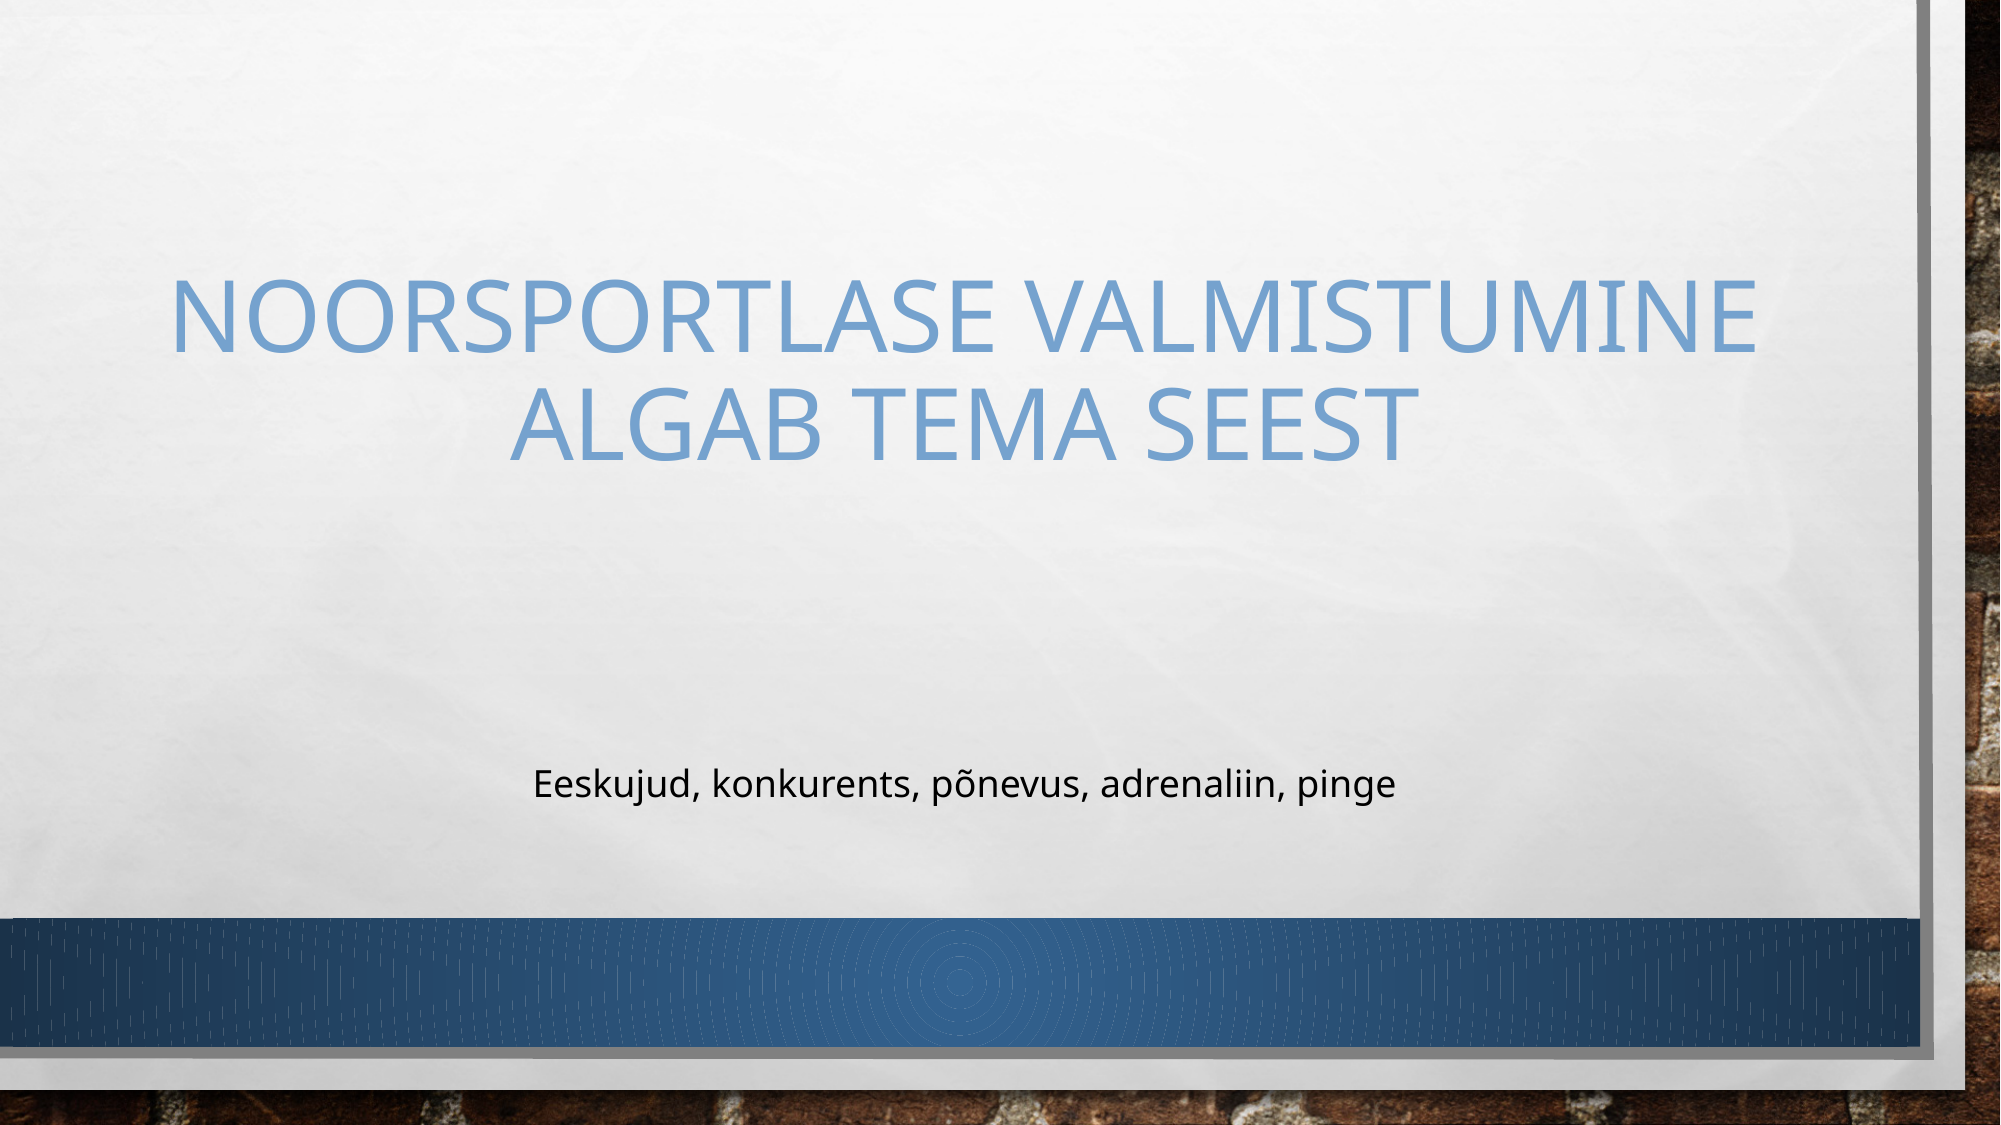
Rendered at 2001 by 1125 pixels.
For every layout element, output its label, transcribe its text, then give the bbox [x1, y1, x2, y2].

title Noorsportlase valmistumine algab tema seest [112, 112, 1818, 637]
picture [0, 0, 2000, 1125]
list Eeskujud, konkurents, põnevus, adrenaliin, pinge [112, 673, 1818, 883]
